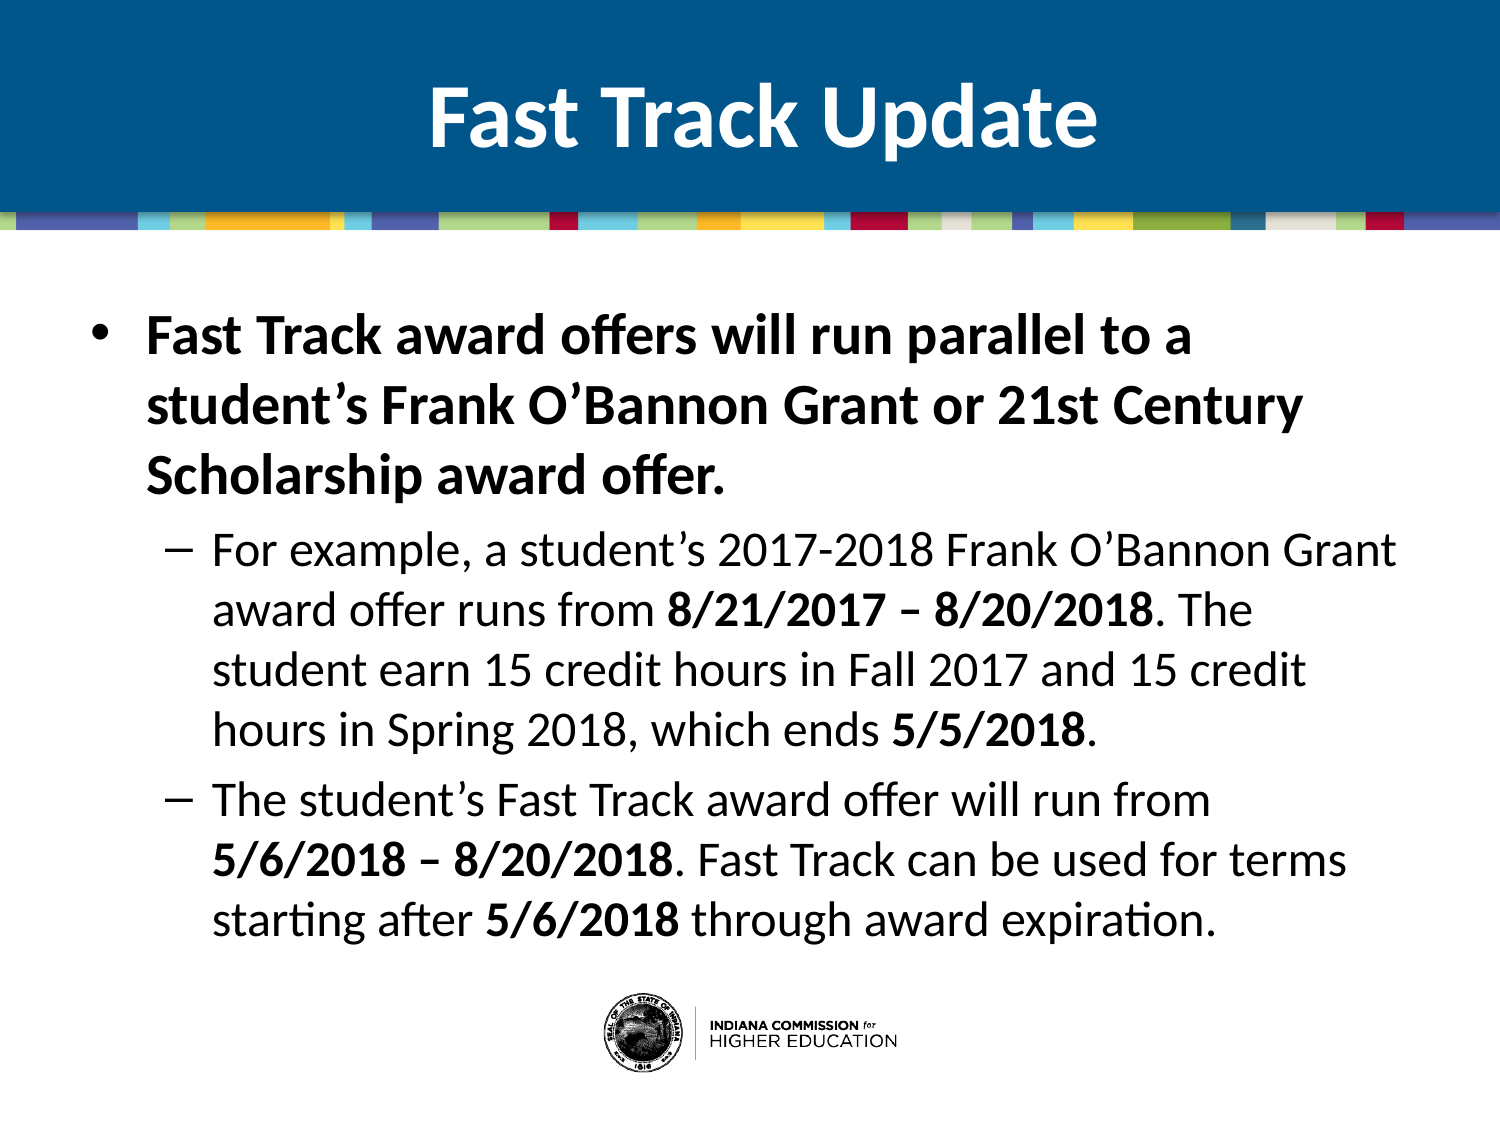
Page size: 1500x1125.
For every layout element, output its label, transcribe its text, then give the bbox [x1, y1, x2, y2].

picture [0, 212, 1500, 1125]
title Fast Track Update [75, 22, 1454, 199]
list Fast Track award offers will run parallel to a student’s Frank O’Bannon Grant or 21st Century Scholarship award offer. For example, a student’s 2017-2018 Frank O’Bannon Grant award offer runs from 8/21/2017 – 8/20/2018. The student earn 15 credit hours in Fall 2017 and 15 credit hours in Spring 2018, which ends 5/5/2018. The student’s Fast Track award offer will run from 5/6/2018 – 8/20/2018. Fast Track can be used for terms starting after 5/6/2018 through award expiration. [75, 288, 1425, 1032]
